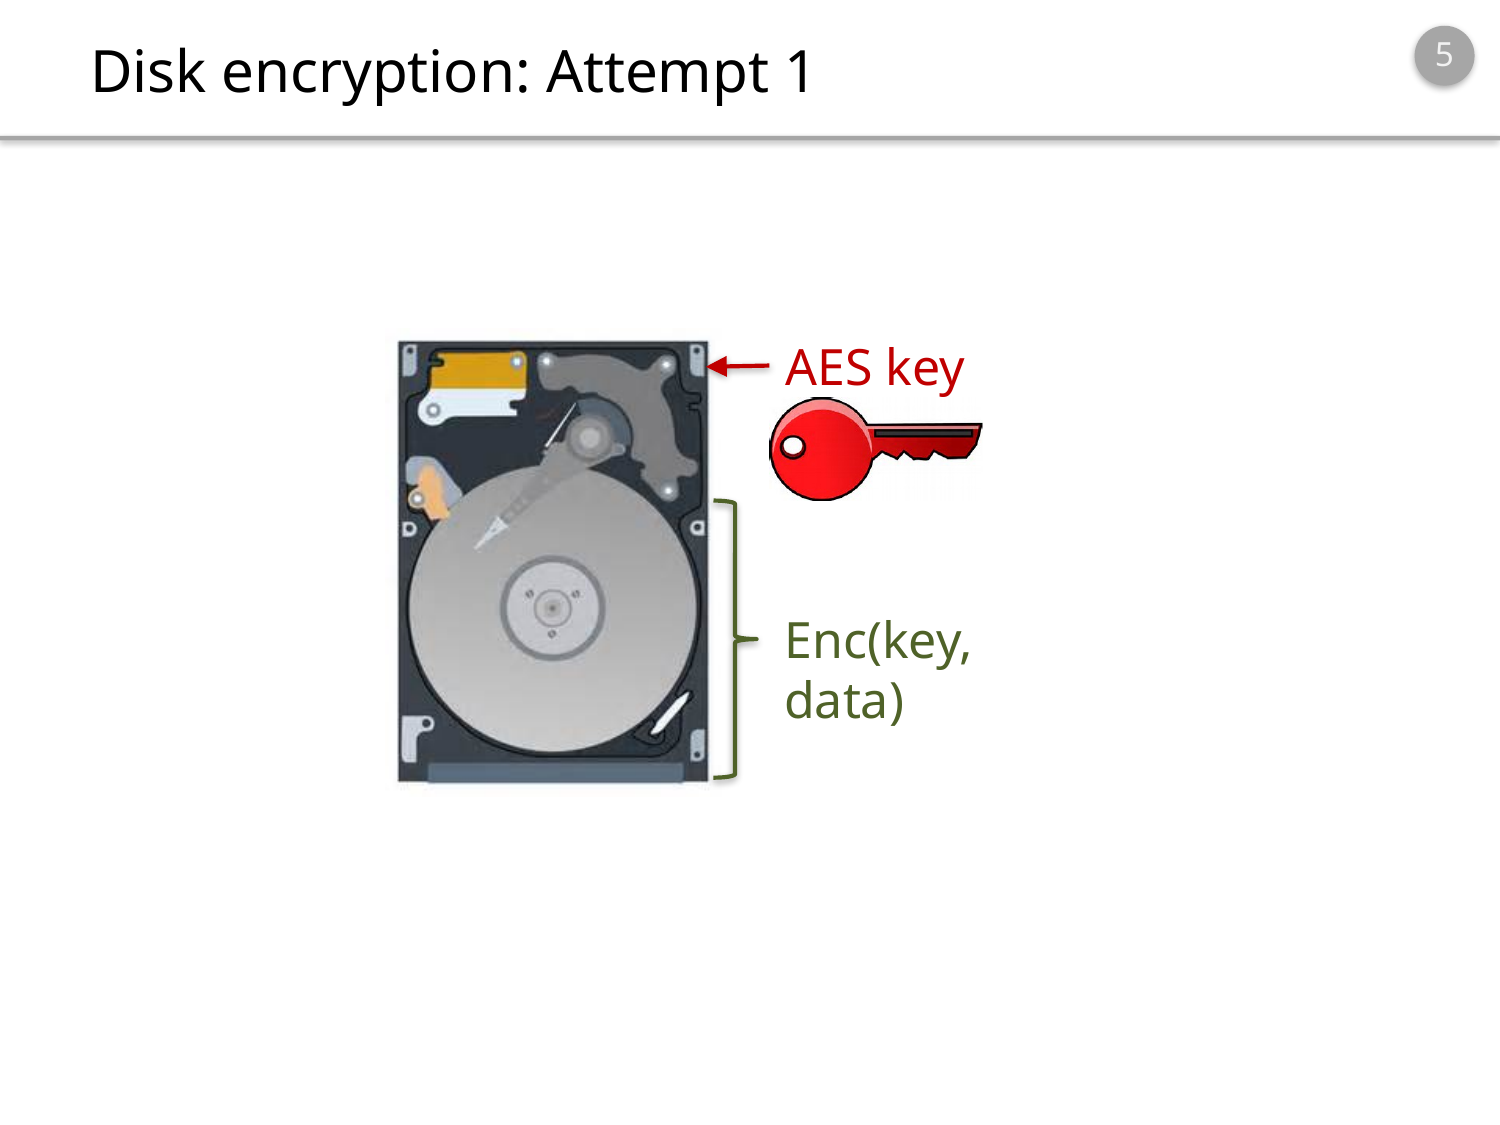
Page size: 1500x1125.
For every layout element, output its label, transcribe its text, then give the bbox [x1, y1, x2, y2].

title Disk encryption: Attempt 1 [75, 24, 1425, 114]
text_box Enc(key, data) [769, 601, 1115, 737]
text_box [727, 499, 759, 779]
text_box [769, 327, 983, 501]
picture [384, 327, 722, 798]
